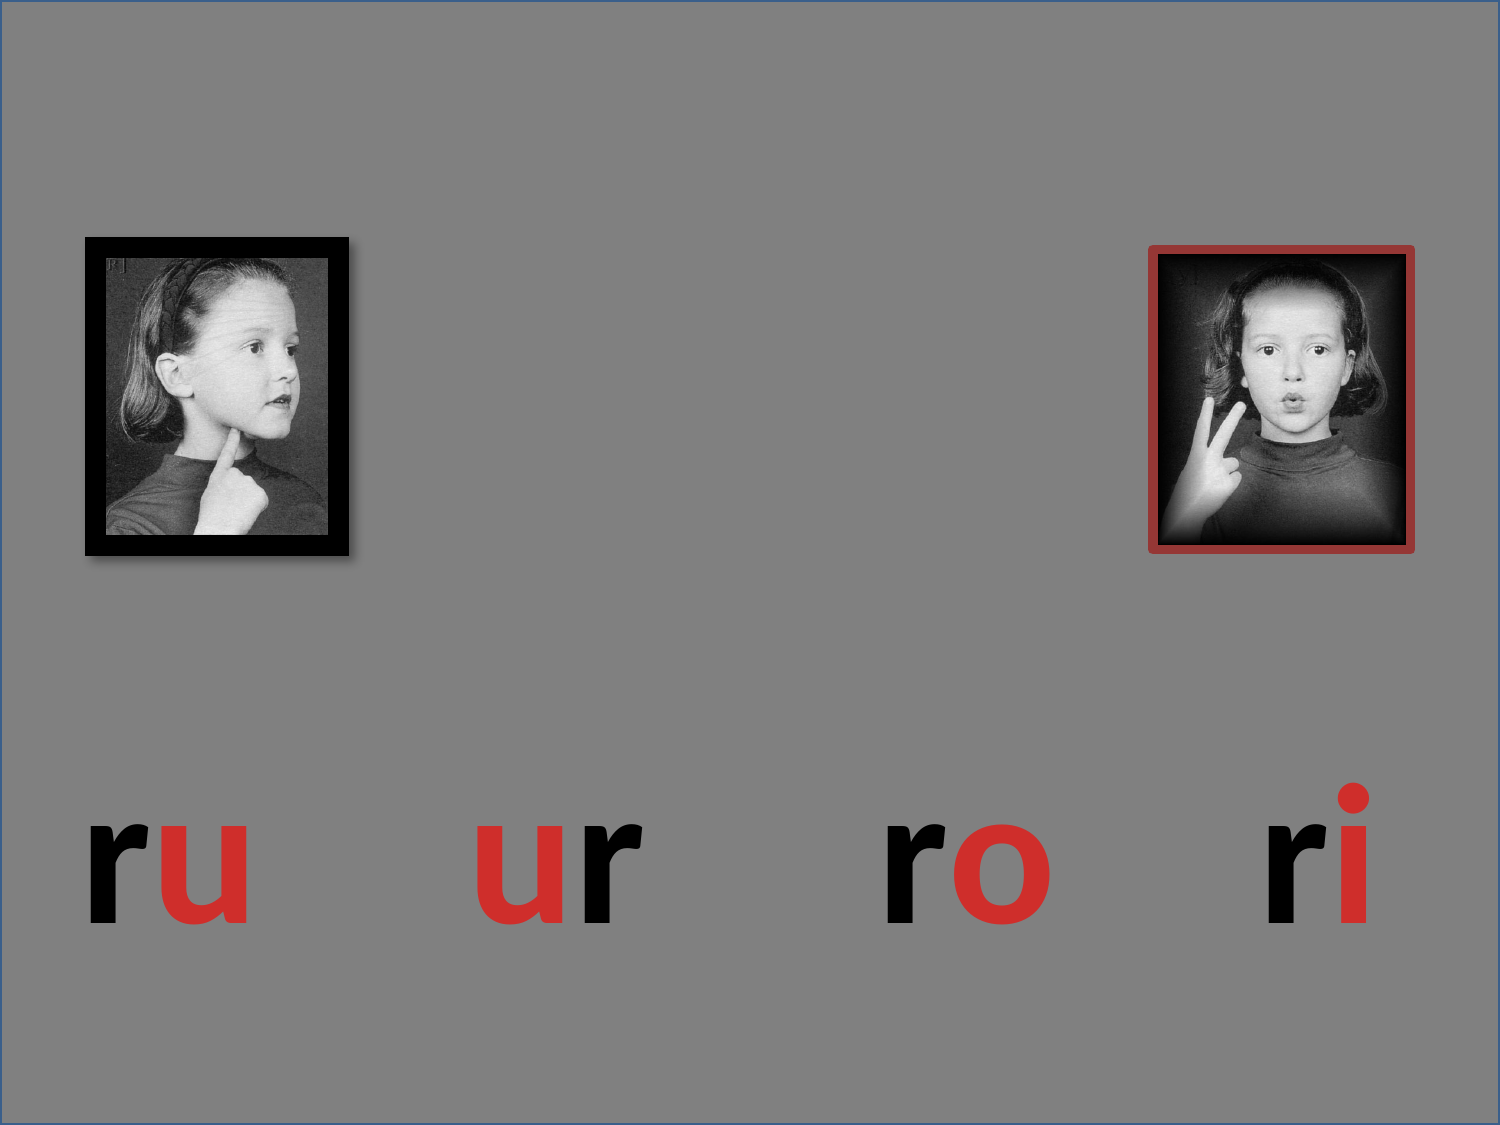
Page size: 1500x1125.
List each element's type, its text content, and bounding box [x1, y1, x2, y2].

text_box ro [830, 736, 1104, 951]
picture [105, 257, 329, 536]
picture [1157, 253, 1407, 546]
text_box ru [33, 736, 307, 951]
text_box ri [1181, 736, 1455, 951]
text_box ur [420, 736, 693, 951]
text_box [0, 0, 1500, 1125]
